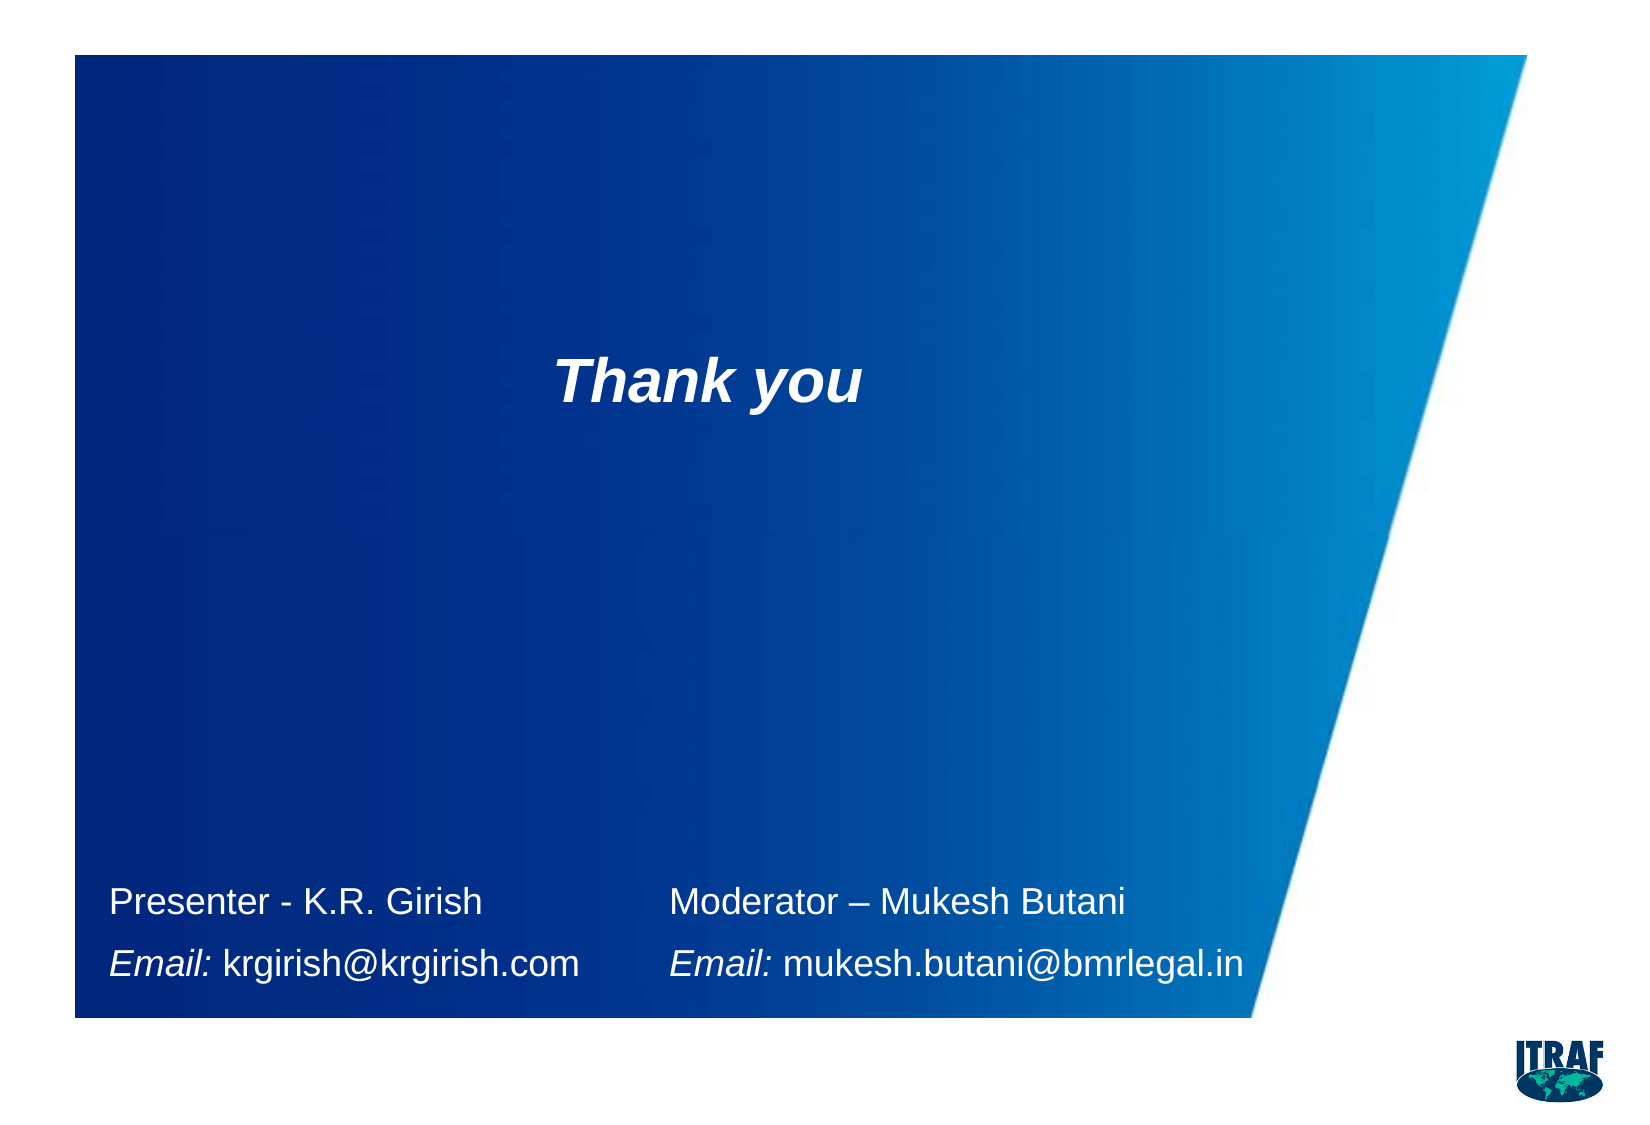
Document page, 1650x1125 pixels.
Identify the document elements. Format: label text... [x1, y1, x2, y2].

picture [1514, 1037, 1607, 1103]
text_box Presenter - K.R. Girish Email: krgirish@krgirish.com [37, 874, 598, 984]
text_box [75, 55, 1528, 1018]
text_box Thank you [549, 337, 930, 415]
text_box Moderator – Mukesh Butani Email: mukesh.butani@bmrlegal.in [598, 874, 1261, 984]
